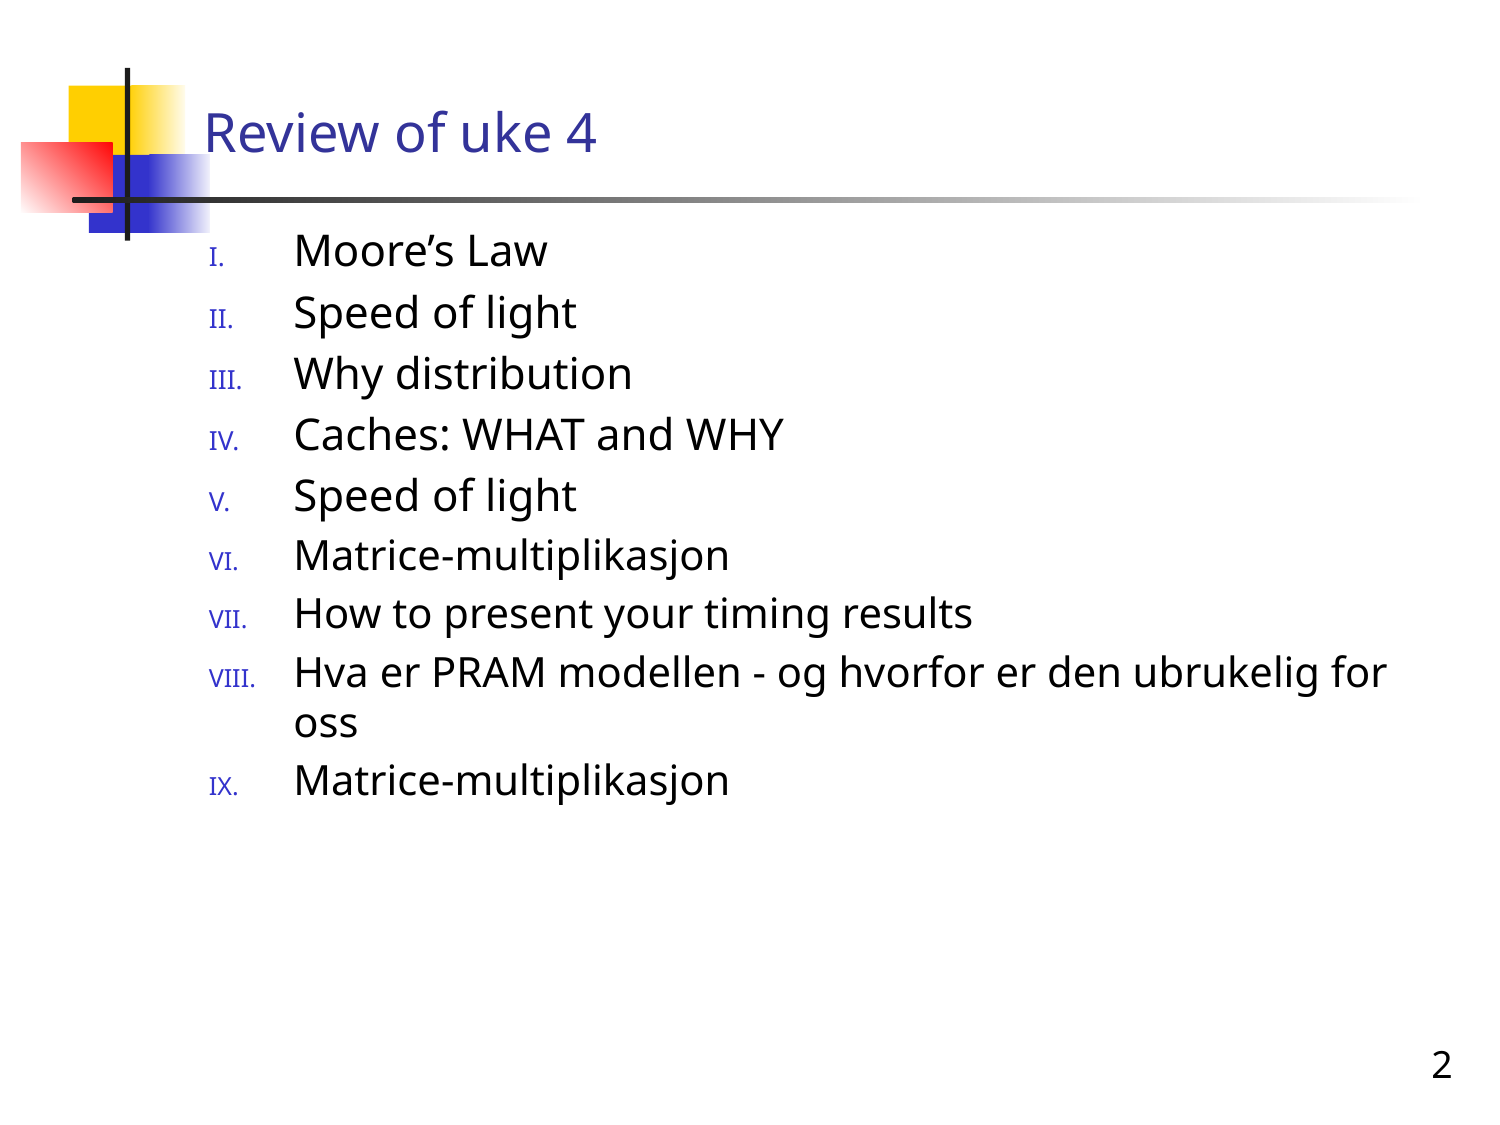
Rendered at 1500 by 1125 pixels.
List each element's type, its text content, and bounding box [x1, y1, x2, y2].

slide_number 2 [1154, 1023, 1468, 1100]
list Moore’s Law Speed of light Why distribution Caches: WHAT and WHY Speed of light Matrice-multiplikasjon How to present your timing results Hva er PRAM modellen - og hvorfor er den ubrukelig for oss Matrice-multiplikasjon [193, 215, 1469, 1006]
title Review of uke 4 [188, 35, 1468, 172]
